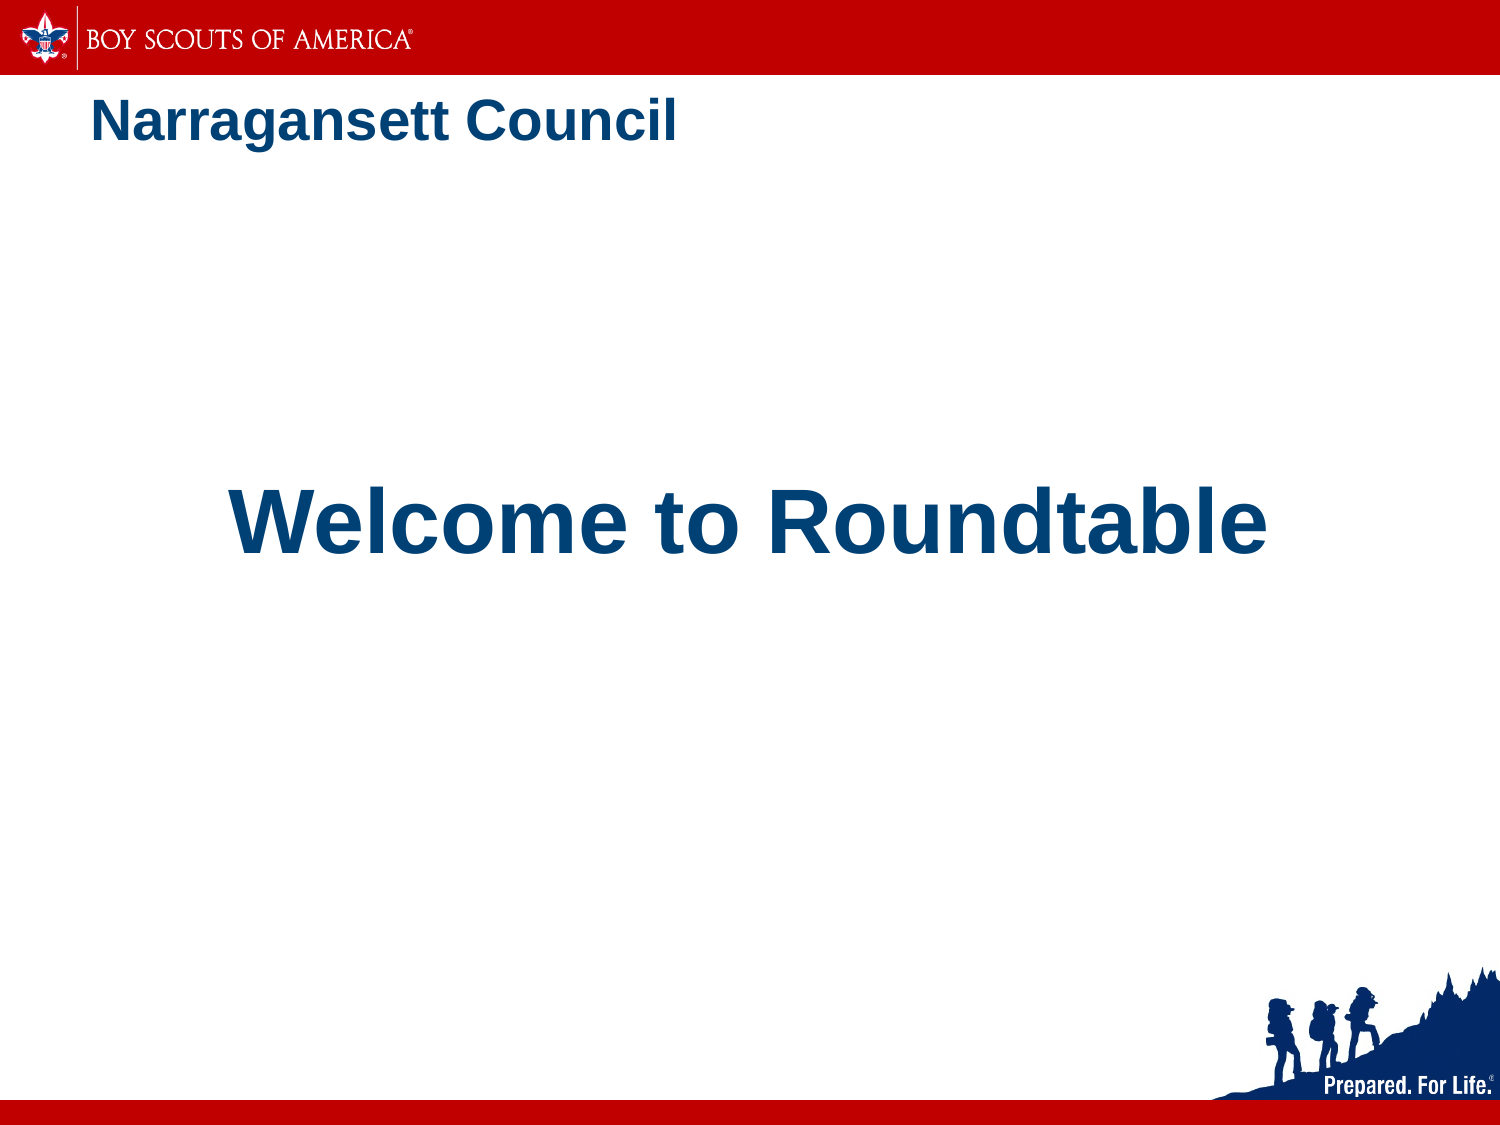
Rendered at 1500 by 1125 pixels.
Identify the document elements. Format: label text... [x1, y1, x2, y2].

picture [1206, 962, 1500, 1100]
picture [20, 6, 413, 70]
title Welcome to Roundtable [112, 396, 1388, 638]
text_box Narragansett Council [74, 75, 1413, 317]
